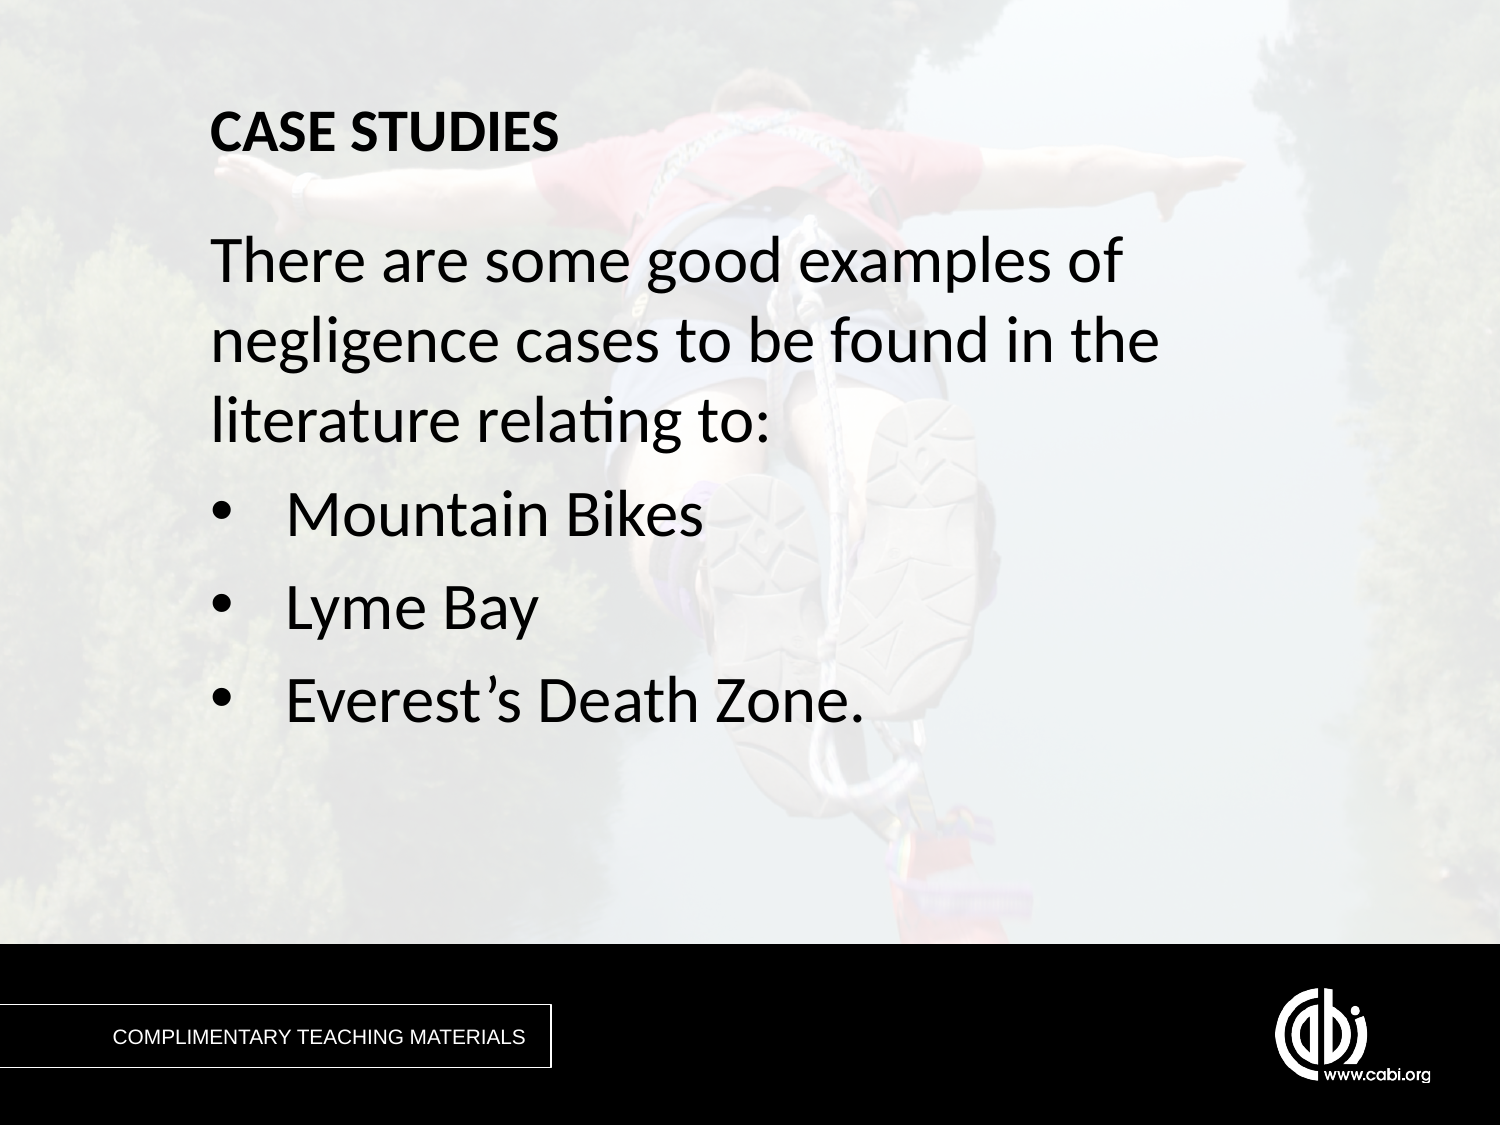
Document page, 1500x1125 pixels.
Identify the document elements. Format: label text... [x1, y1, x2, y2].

list There are some good examples of negligence cases to be found in the literature relating to: Mountain Bikes Lyme Bay Everest’s Death Zone. [195, 209, 1376, 917]
title CASE STUDIES [195, 45, 1376, 209]
